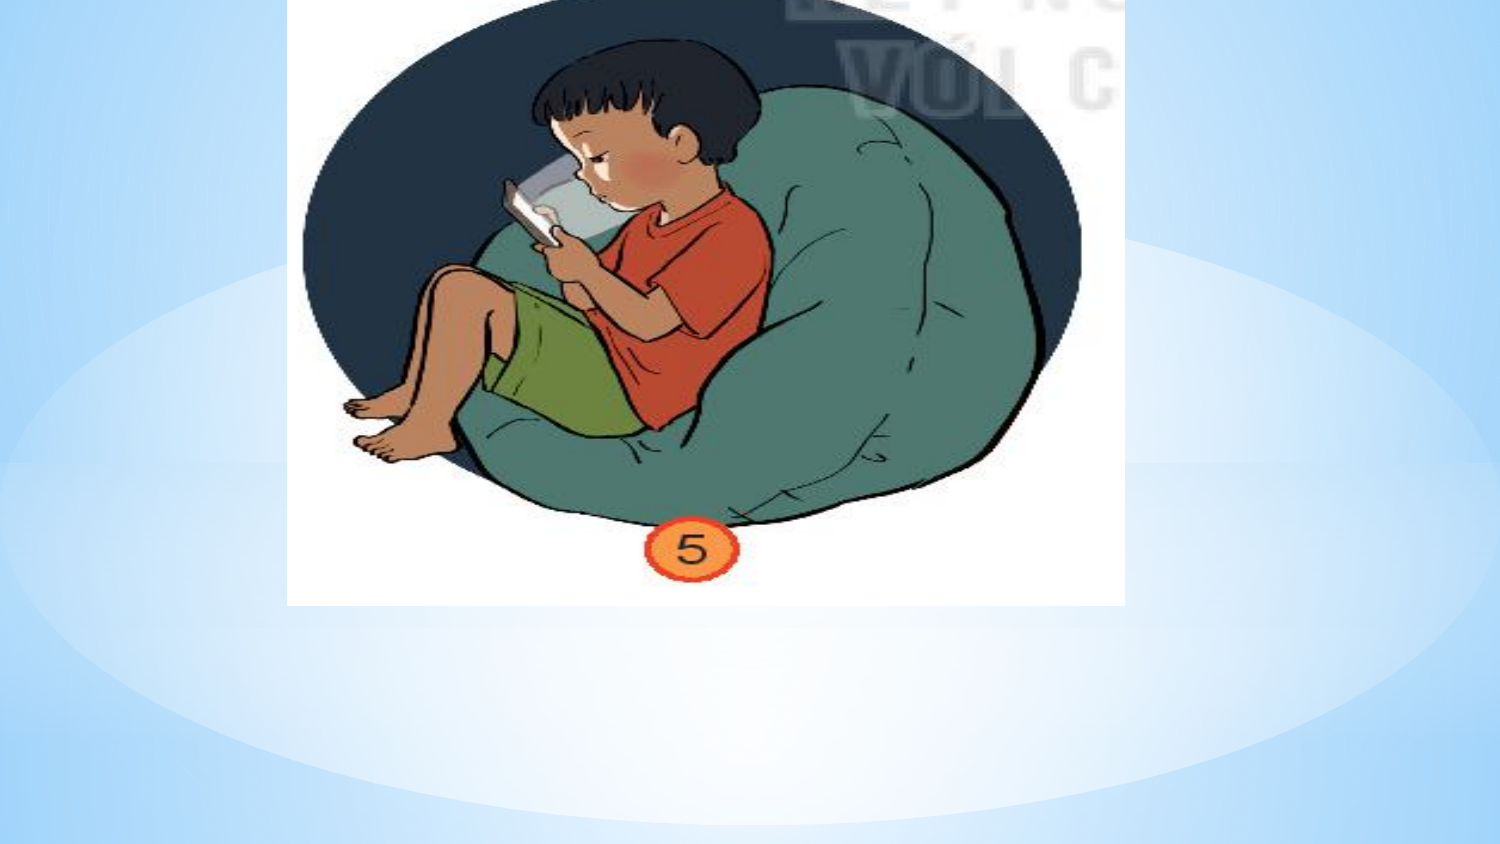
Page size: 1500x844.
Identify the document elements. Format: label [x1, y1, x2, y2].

picture [287, 0, 1126, 606]
